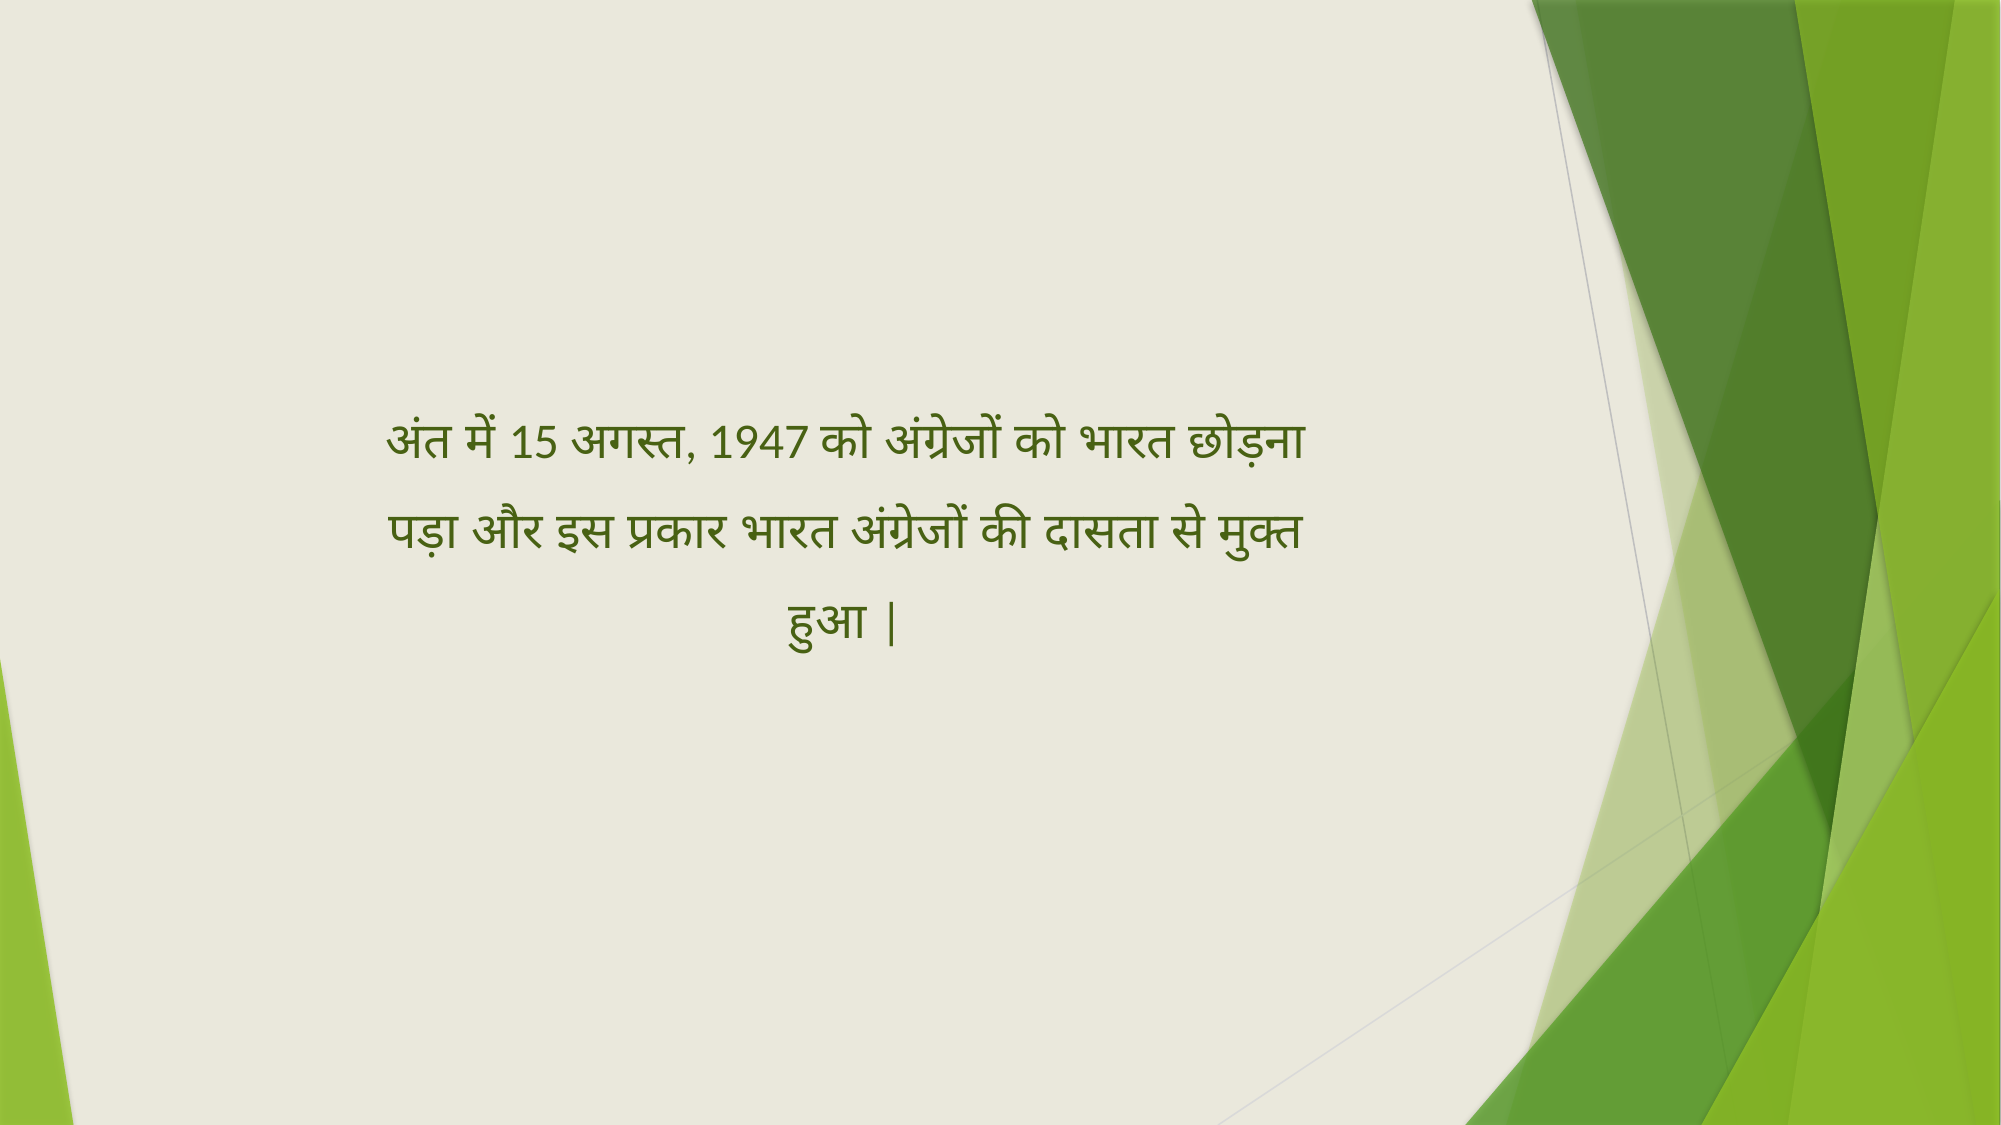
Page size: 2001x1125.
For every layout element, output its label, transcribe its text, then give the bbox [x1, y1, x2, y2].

text_box अंत में 15 अगस्त, 1947 को अंग्रेजों को भारत छोड़ना पड़ा और इस प्रकार भारत अंग्रेजों की दासता से मुक्त हुआ | [345, 370, 1346, 656]
